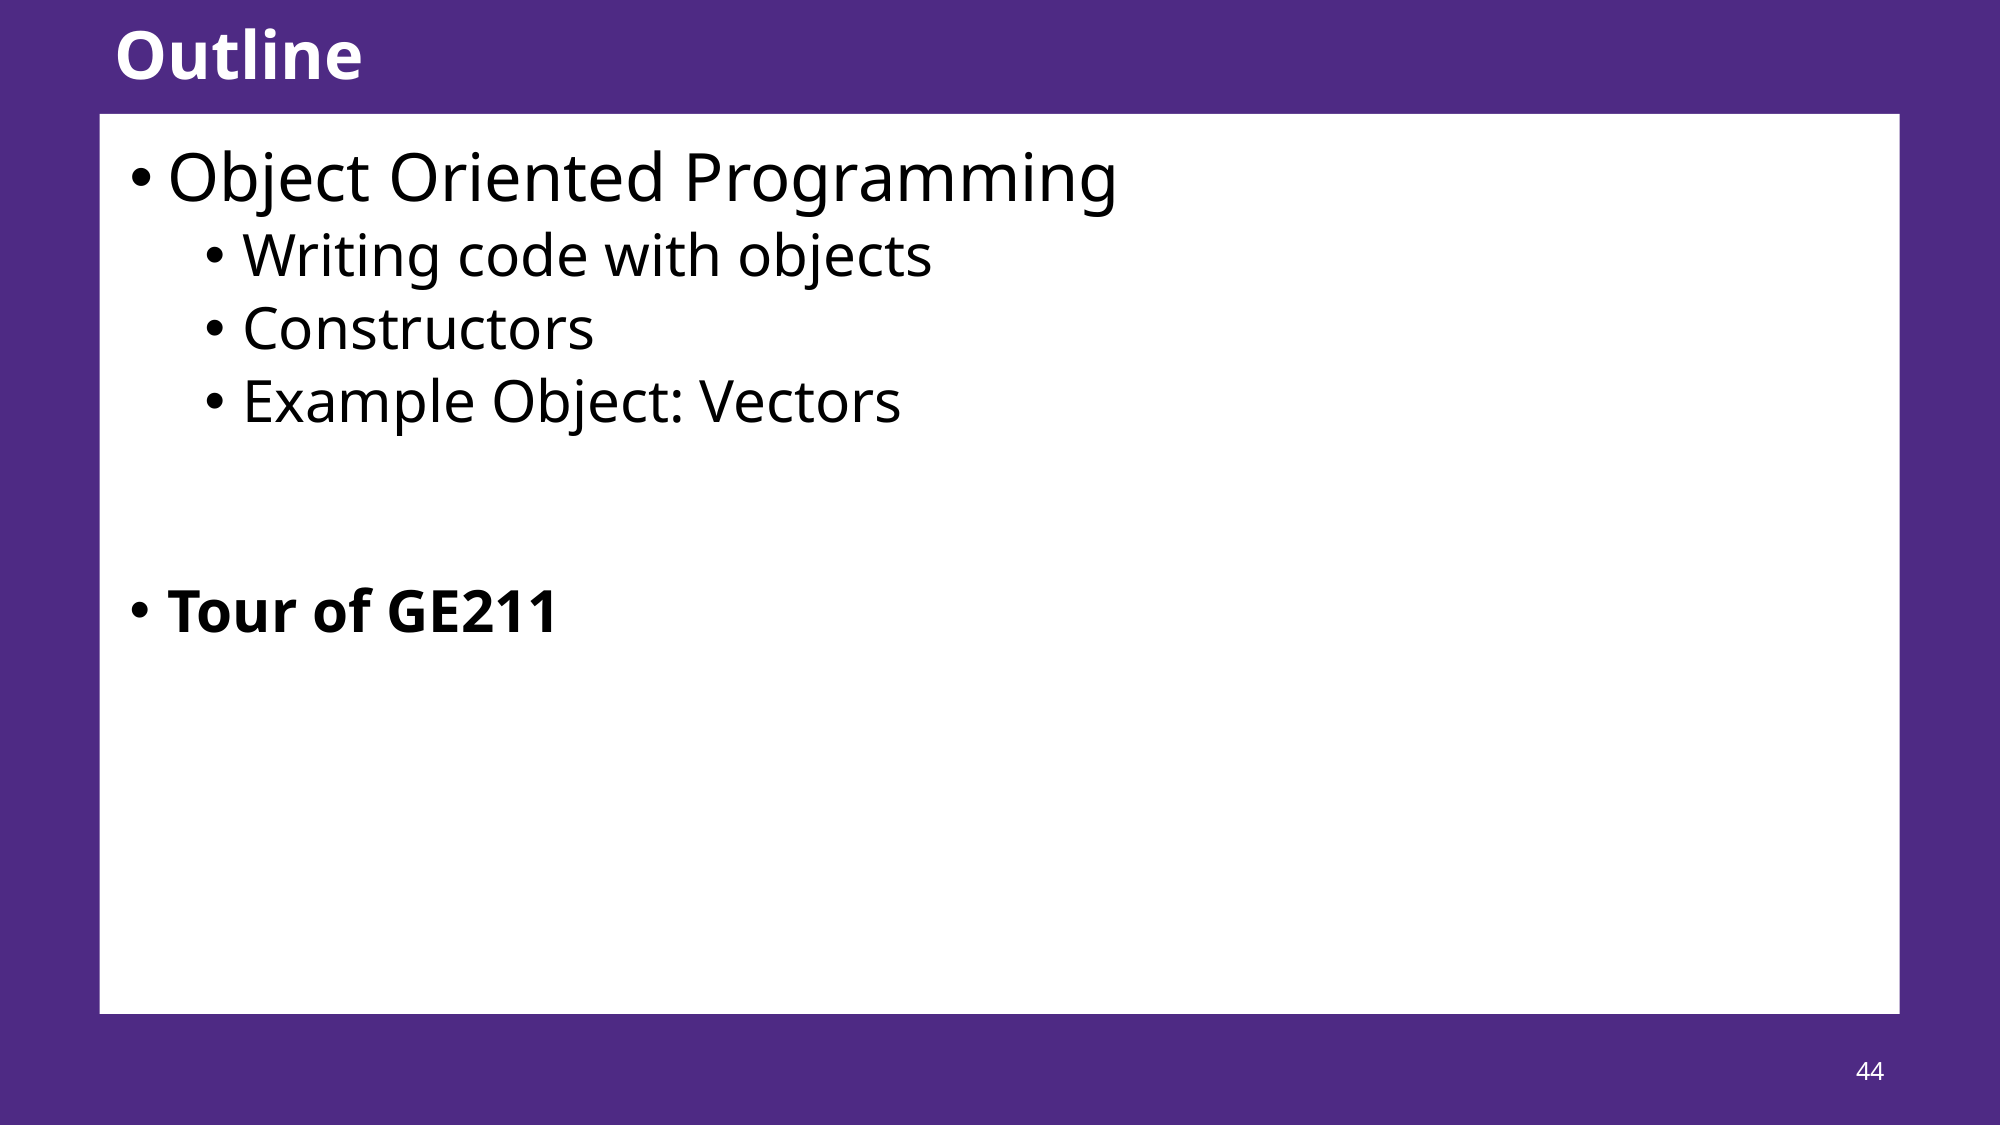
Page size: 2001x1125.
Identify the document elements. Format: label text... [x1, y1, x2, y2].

slide_number 44 [1749, 1042, 1900, 1103]
title Outline [99, 1, 1900, 114]
list Object Oriented Programming Writing code with objects Constructors Example Object: Vectors Tour of GE211 [99, 114, 1900, 1014]
